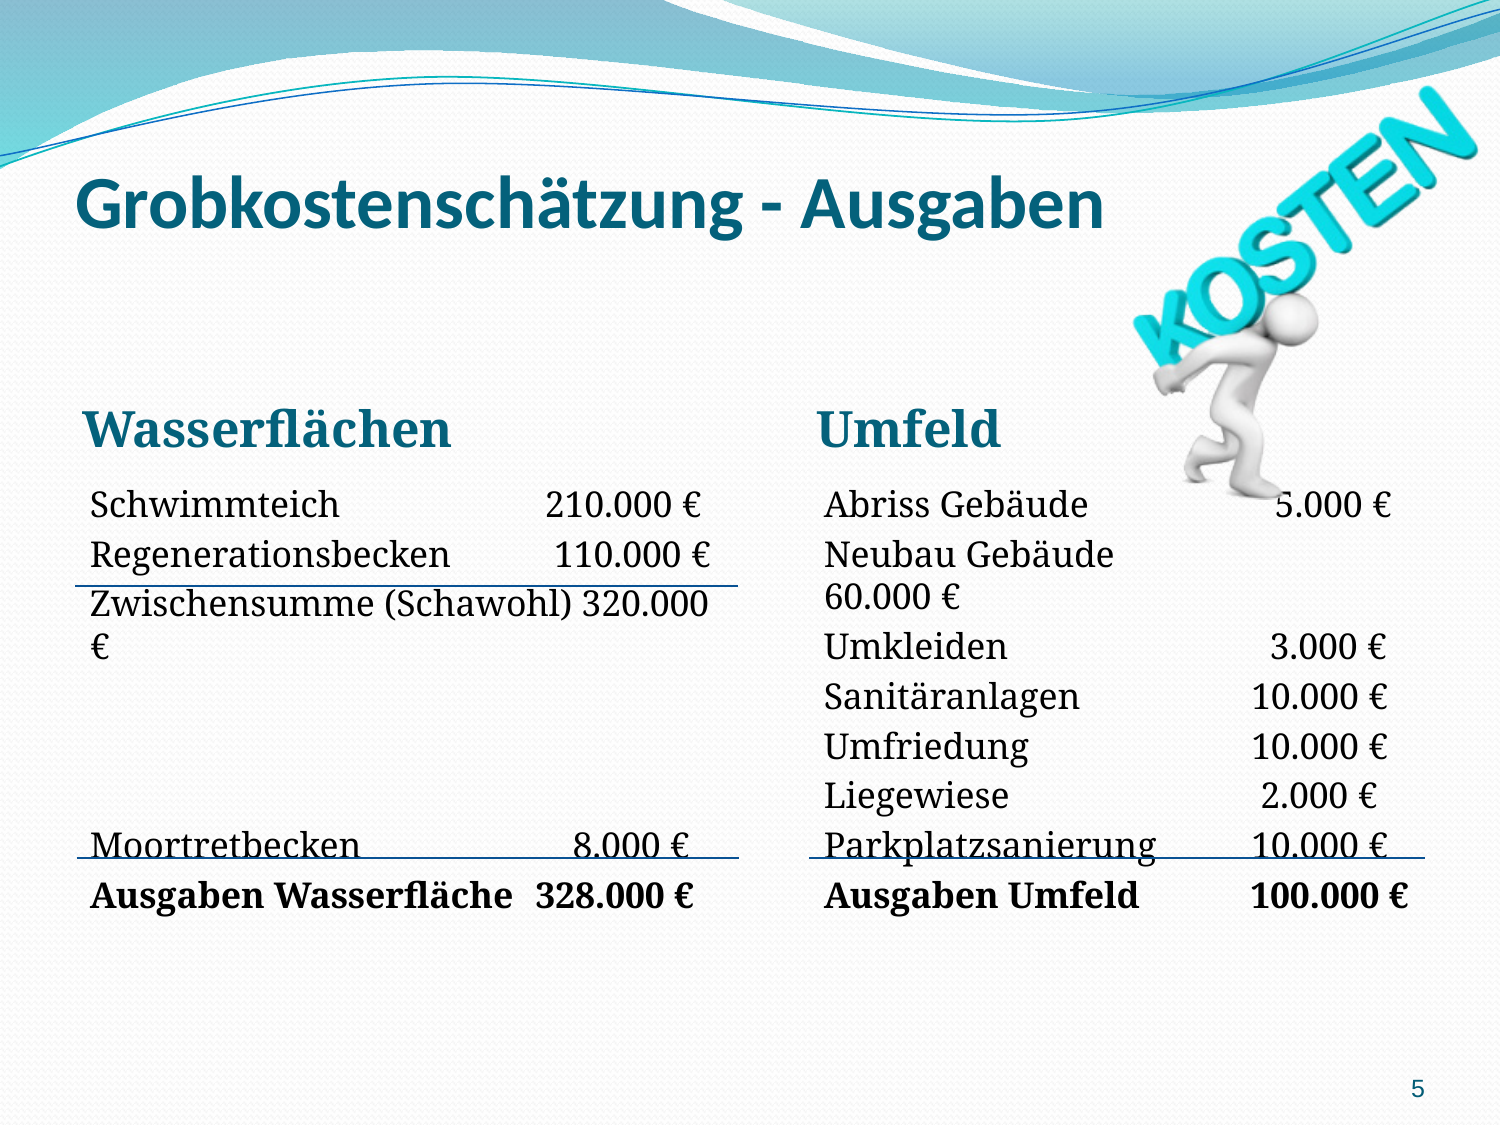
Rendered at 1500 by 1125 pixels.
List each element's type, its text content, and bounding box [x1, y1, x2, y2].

list Wasserflächen [75, 373, 738, 481]
title Grobkostenschätzung - Ausgaben [75, 115, 1125, 244]
list Abriss Gebäude 5.000 € Neubau Gebäude 60.000 € Umkleiden 3.000 € Sanitäranlagen 10.000 € Umfriedung 10.000 € Liegewiese 2.000 € Parkplatzsanierung 10.000 € Ausgaben Umfeld 100.000 € [809, 481, 1425, 857]
list Schwimmteich 210.000 € Regenerationsbecken 110.000 € Zwischensumme (Schawohl) 320.000 € Moortretbecken 8.000 € Ausgaben Wasserfläche 328.000 € [75, 481, 738, 585]
slide_number 5 [1299, 1042, 1425, 1103]
list Abriss Gebäude 5.000 € Neubau Gebäude 60.000 € Umkleiden 3.000 € Sanitäranlagen 10.000 € Umfriedung 10.000 € Liegewiese 2.000 € Parkplatzsanierung 10.000 € Ausgaben Umfeld 100.000 € [809, 859, 1425, 929]
picture [1132, 77, 1483, 500]
list Schwimmteich 210.000 € Regenerationsbecken 110.000 € Zwischensumme (Schawohl) 320.000 € Moortretbecken 8.000 € Ausgaben Wasserfläche 328.000 € [75, 587, 738, 929]
list Umfeld [809, 374, 1125, 481]
